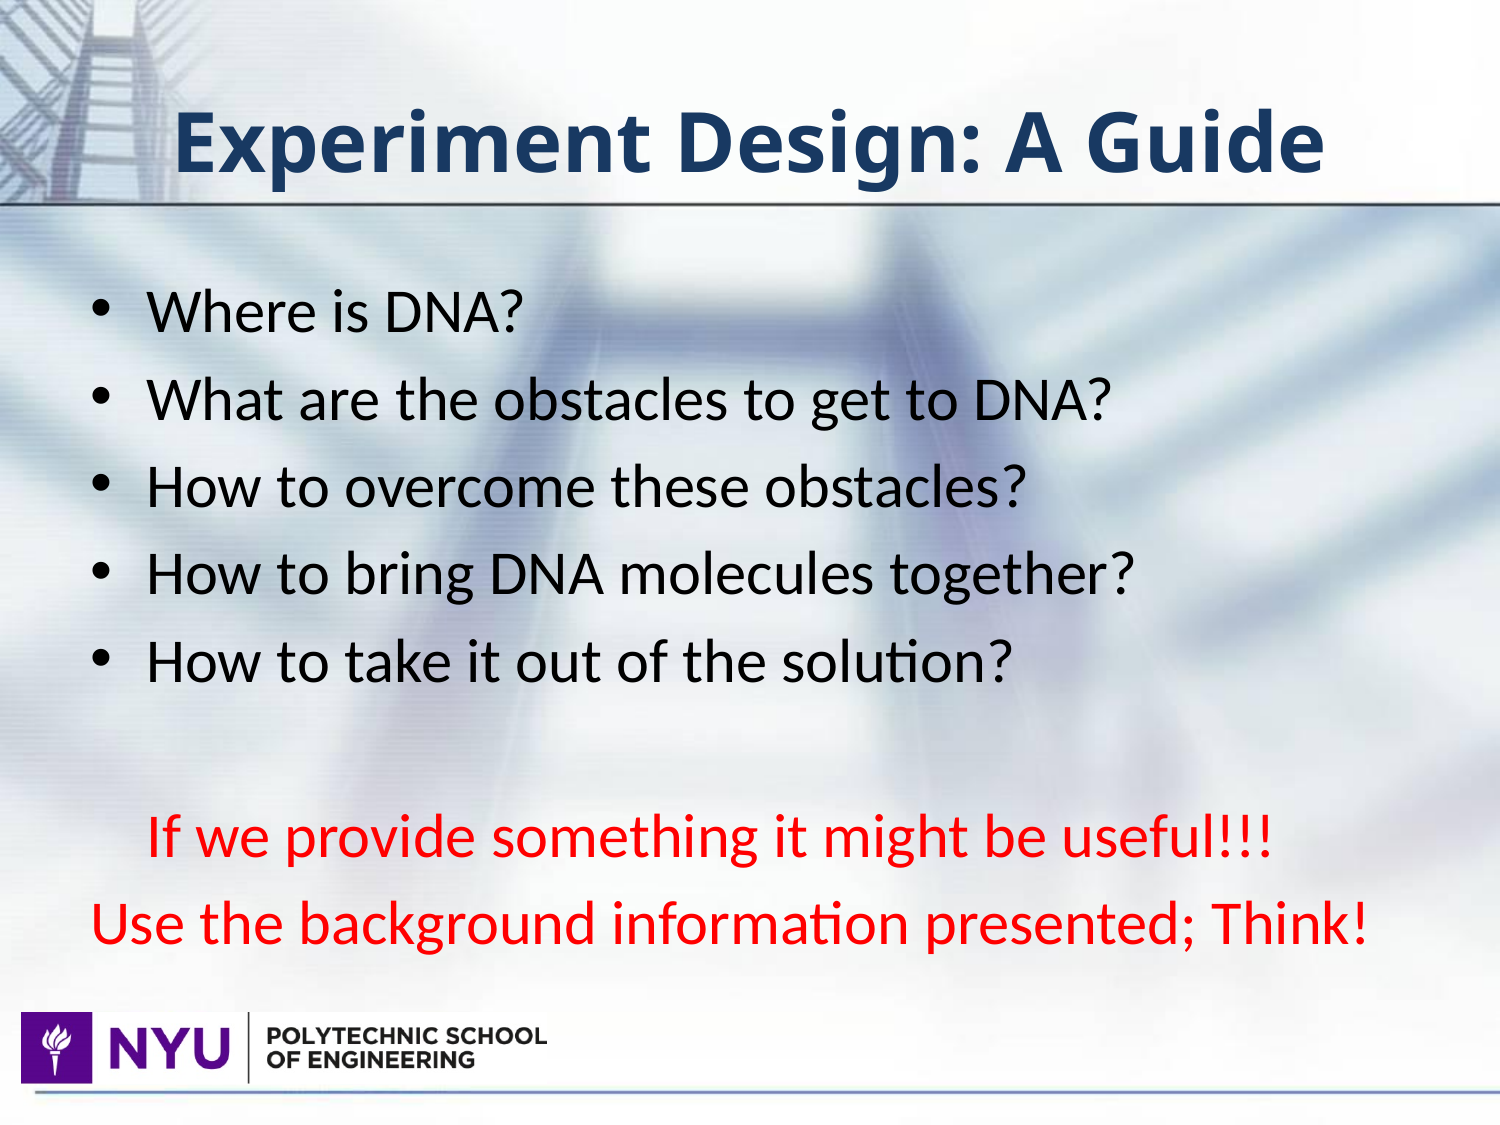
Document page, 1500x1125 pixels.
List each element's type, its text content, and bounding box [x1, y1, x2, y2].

picture [0, 0, 1500, 1125]
list Where is DNA? What are the obstacles to get to DNA? How to overcome these obstacles? How to bring DNA molecules together? How to take it out of the solution? If we provide something it might be useful!!! Use the background information presented; Think! [74, 262, 1426, 1006]
title Experiment Design: A Guide [74, 44, 1426, 233]
